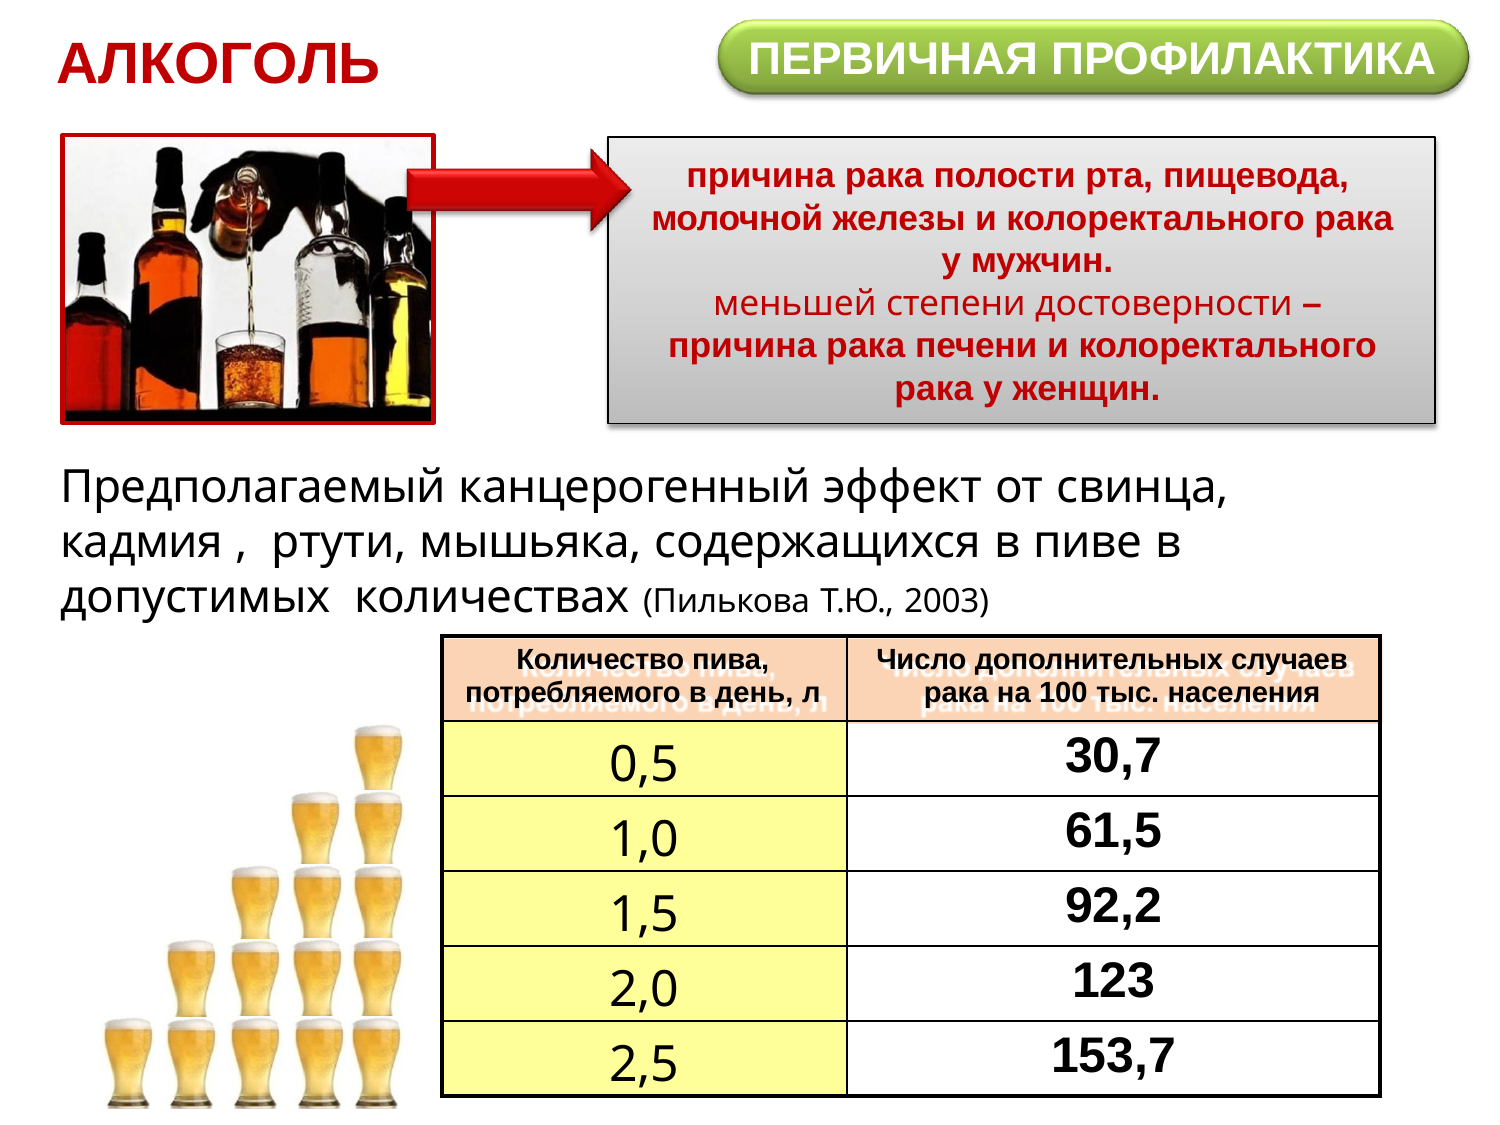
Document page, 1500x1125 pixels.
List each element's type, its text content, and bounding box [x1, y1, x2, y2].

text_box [443, 636, 1384, 1098]
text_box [59, 132, 1442, 434]
text_box причина рака полости рта, пищевода, молочной железы и колоректального рака у мужчин. меньшей степени достоверности – причина рака печени и колоректального рака у женщин. Предполагаемый канцерогенный эффект от свинца, кадмия , ртути, мышьяка, содержащихся в пиве в допустимых количествах (Пилькова Т.Ю., 2003) [58, 442, 1399, 622]
picture [100, 1016, 155, 1109]
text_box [163, 938, 218, 1110]
picture [712, 16, 1474, 104]
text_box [227, 723, 405, 1109]
title АЛКОГОЛЬ [54, 23, 382, 136]
